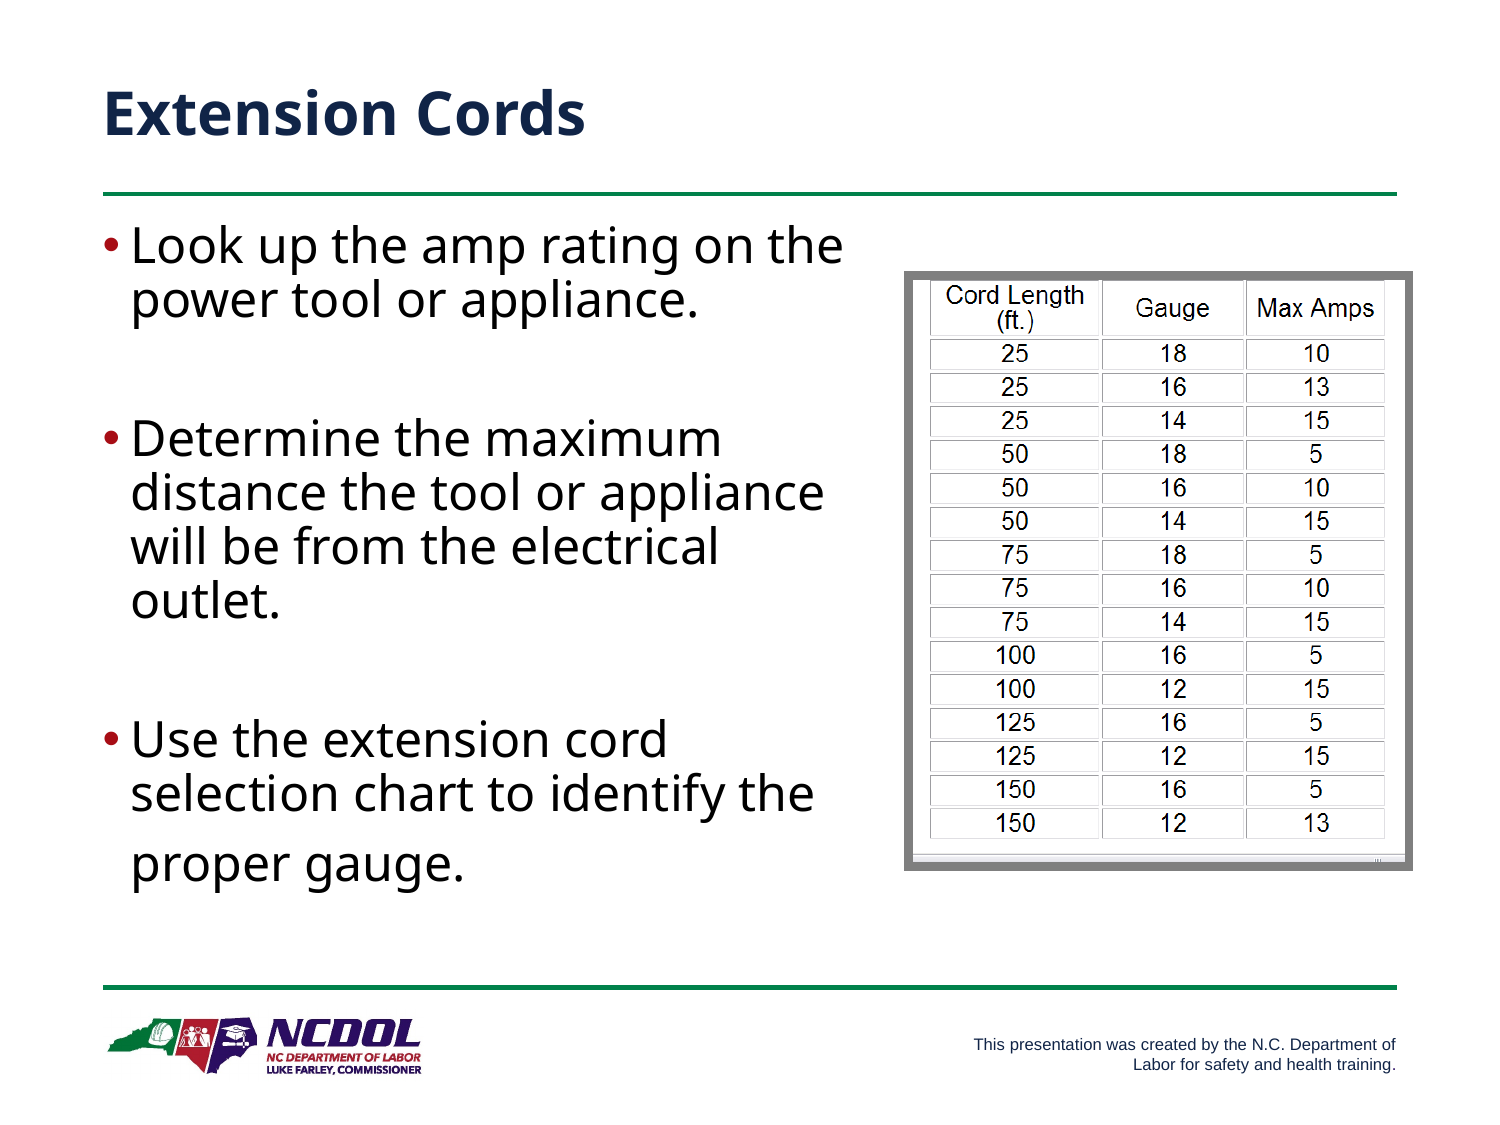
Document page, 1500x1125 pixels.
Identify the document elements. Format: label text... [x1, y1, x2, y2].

list Look up the amp rating on the power tool or appliance. Determine the maximum distance the tool or appliance will be from the electrical outlet. Use the extension cord selection chart to identify the proper gauge. [87, 212, 863, 955]
title Extension Cords [87, 75, 1475, 156]
picture [103, 1009, 424, 1082]
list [911, 279, 1406, 863]
